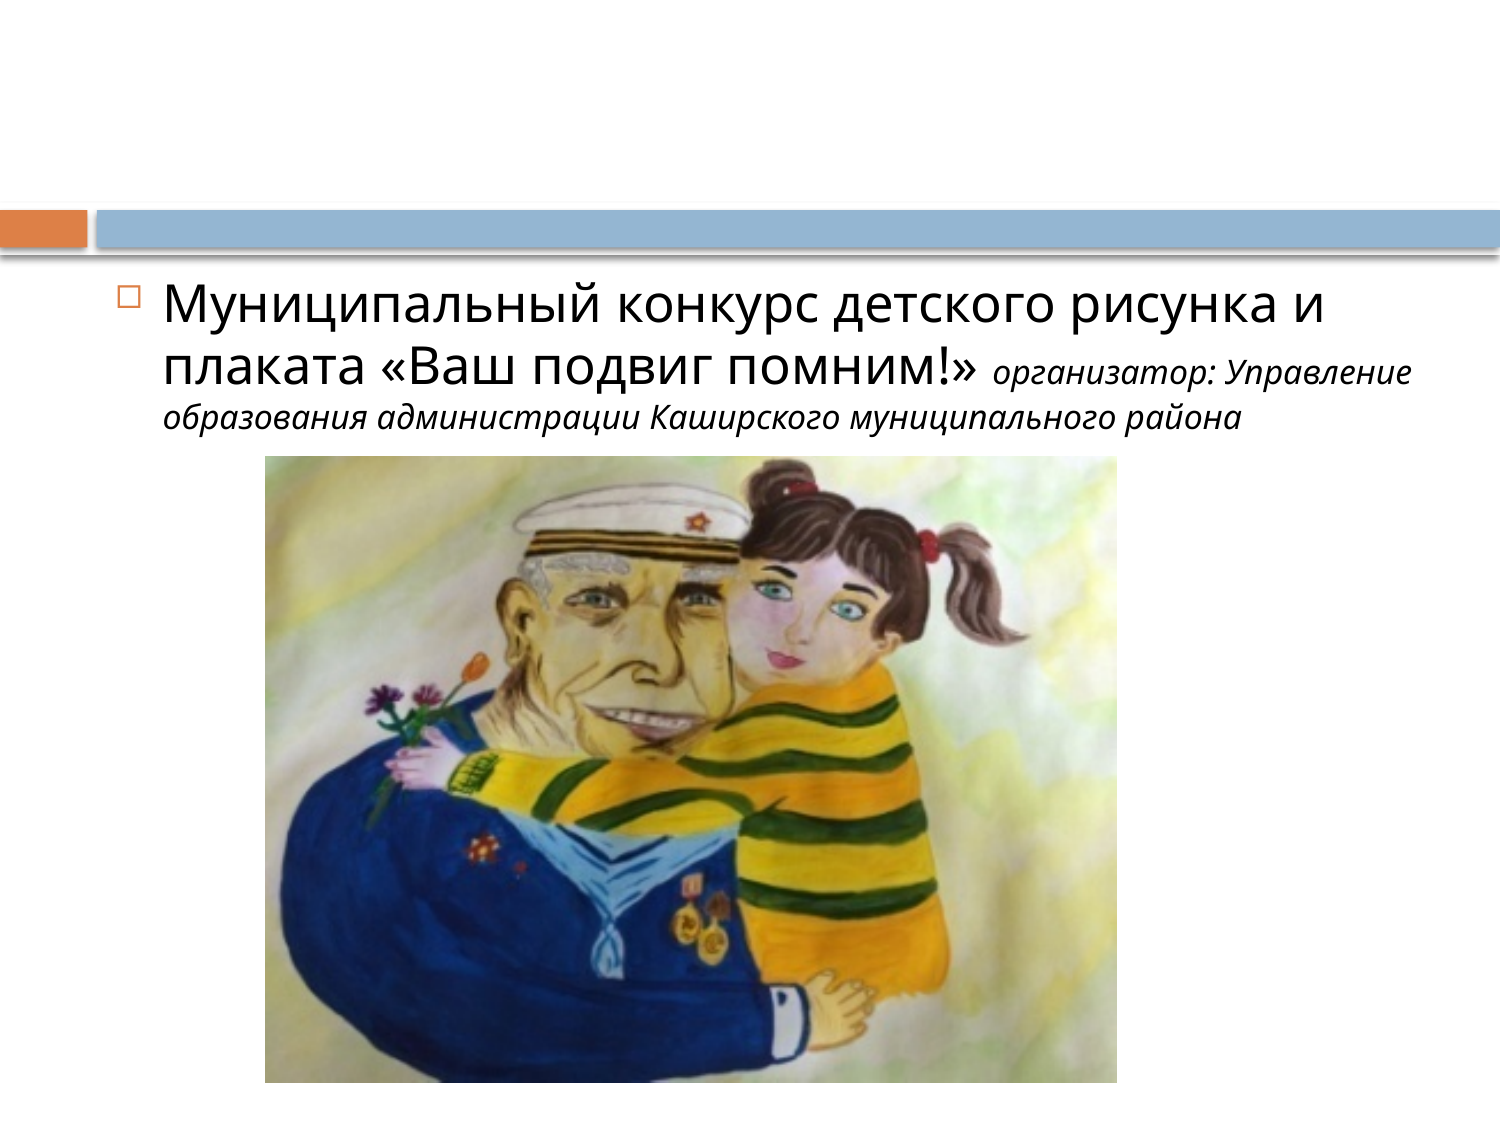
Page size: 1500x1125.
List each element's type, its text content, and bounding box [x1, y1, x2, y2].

list Муниципальный конкурс детского рисунка и плаката «Ваш подвиг помним!» организатор: Управление образования администрации Каширского муниципального района [100, 262, 1438, 1000]
picture [265, 455, 1117, 1083]
